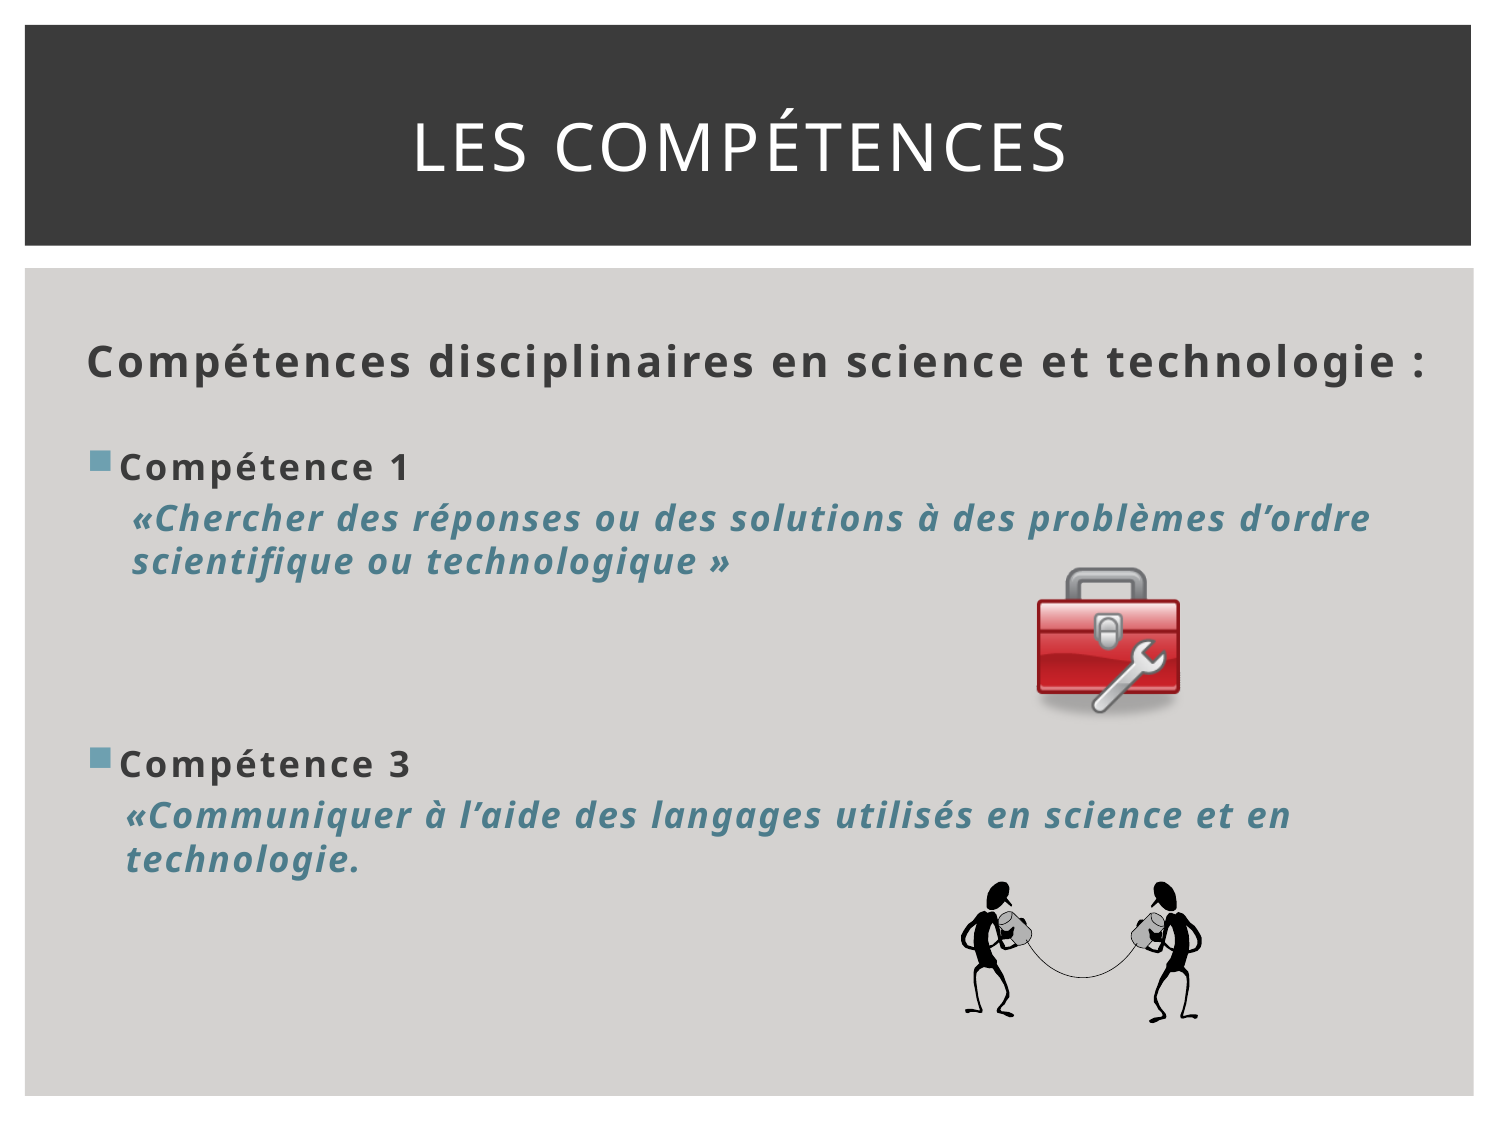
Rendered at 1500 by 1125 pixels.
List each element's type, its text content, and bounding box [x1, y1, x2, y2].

list Compétences disciplinaires en science et technologie : Compétence 1 «Chercher des réponses ou des solutions à des problèmes d’ordre scientifique ou technologique » Compétence 3 «Communiquer à l’aide des langages utilisés en science et en technologie. [64, 326, 1445, 929]
title Les Compétences [62, 58, 1438, 232]
picture [1021, 553, 1196, 729]
picture [960, 881, 1203, 1024]
